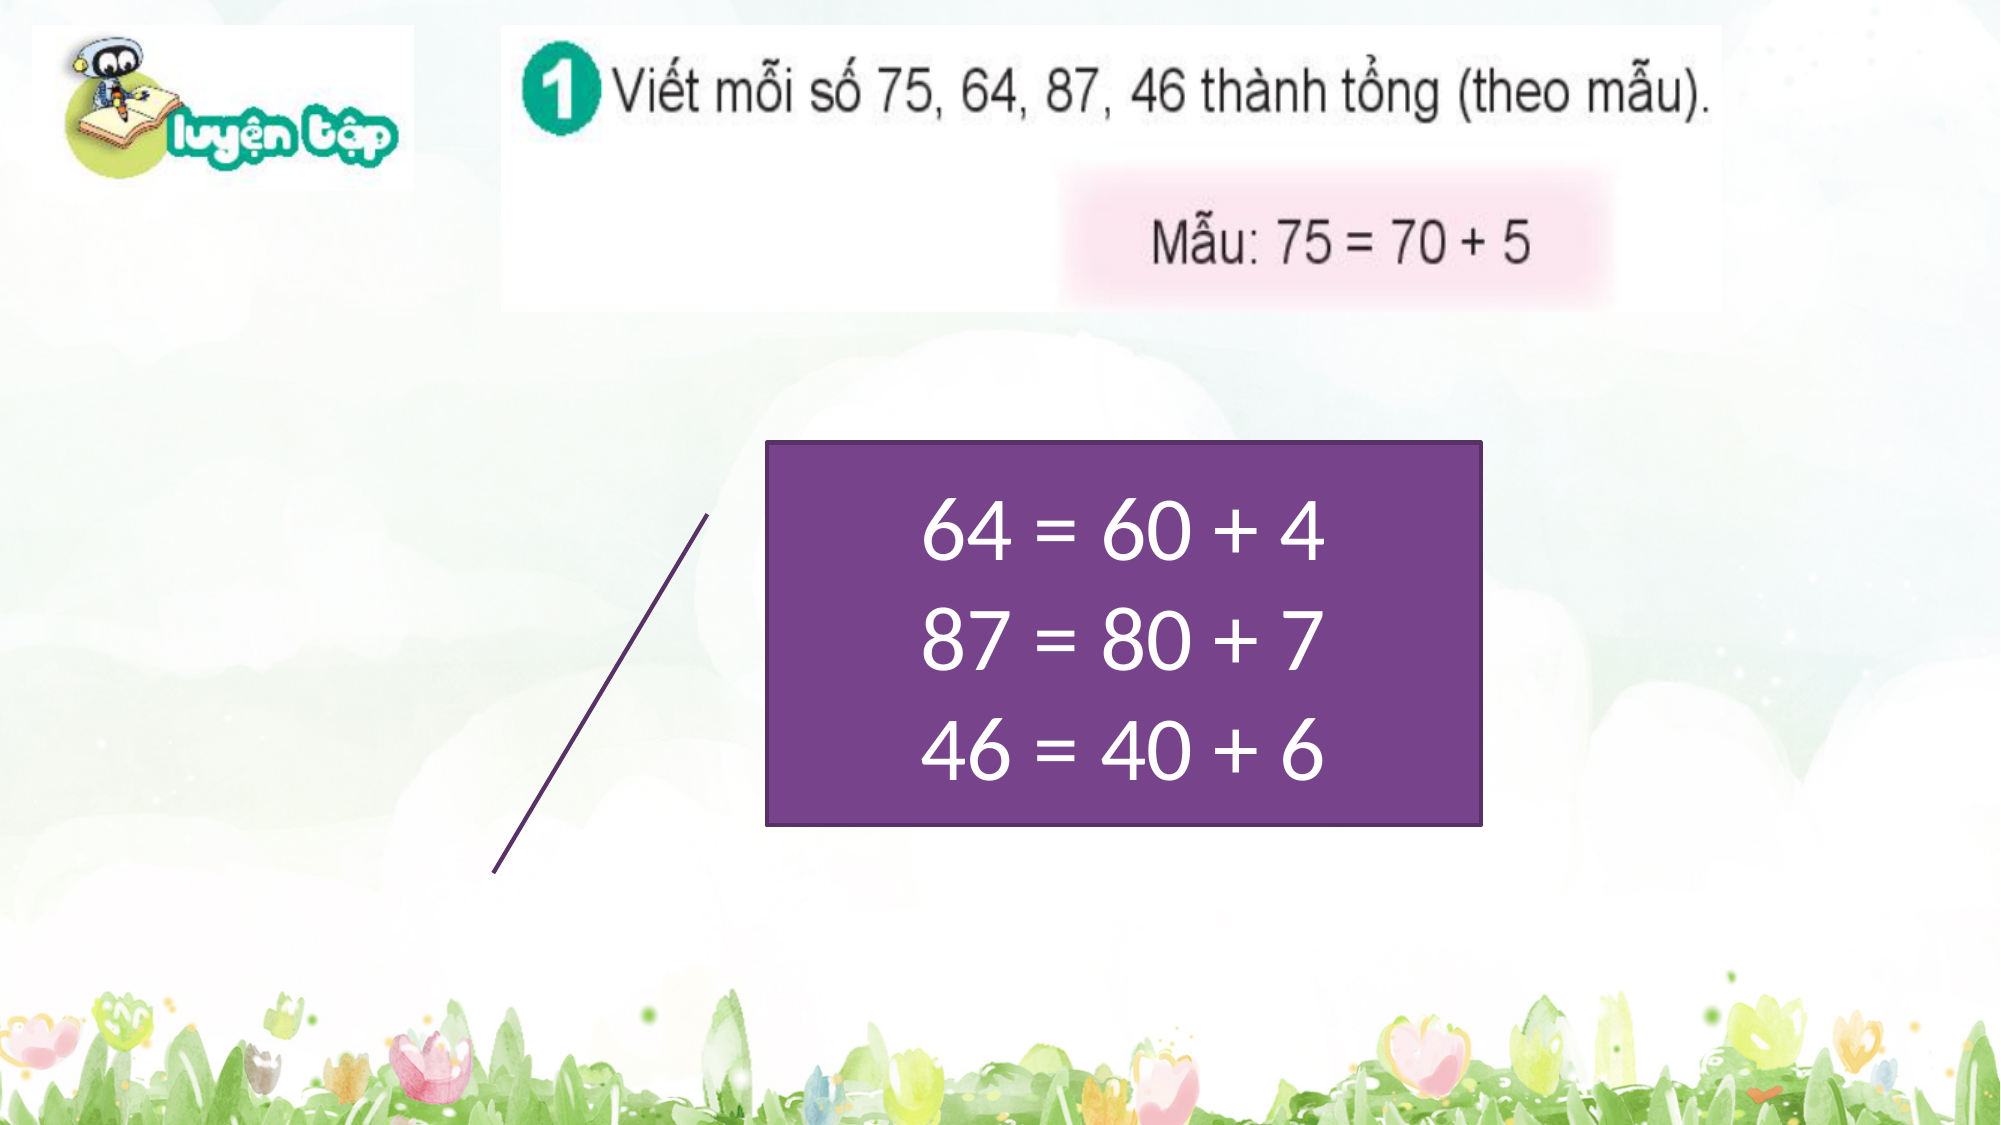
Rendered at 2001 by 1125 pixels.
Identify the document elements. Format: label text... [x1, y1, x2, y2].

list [31, 25, 414, 191]
text_box 64 = 60 + 4 87 = 80 + 7 46 = 40 + 6 [491, 513, 710, 875]
picture [0, 0, 2001, 1125]
text_box 64 = 60 + 4 87 = 80 + 7 46 = 40 + 6 [765, 440, 1483, 827]
